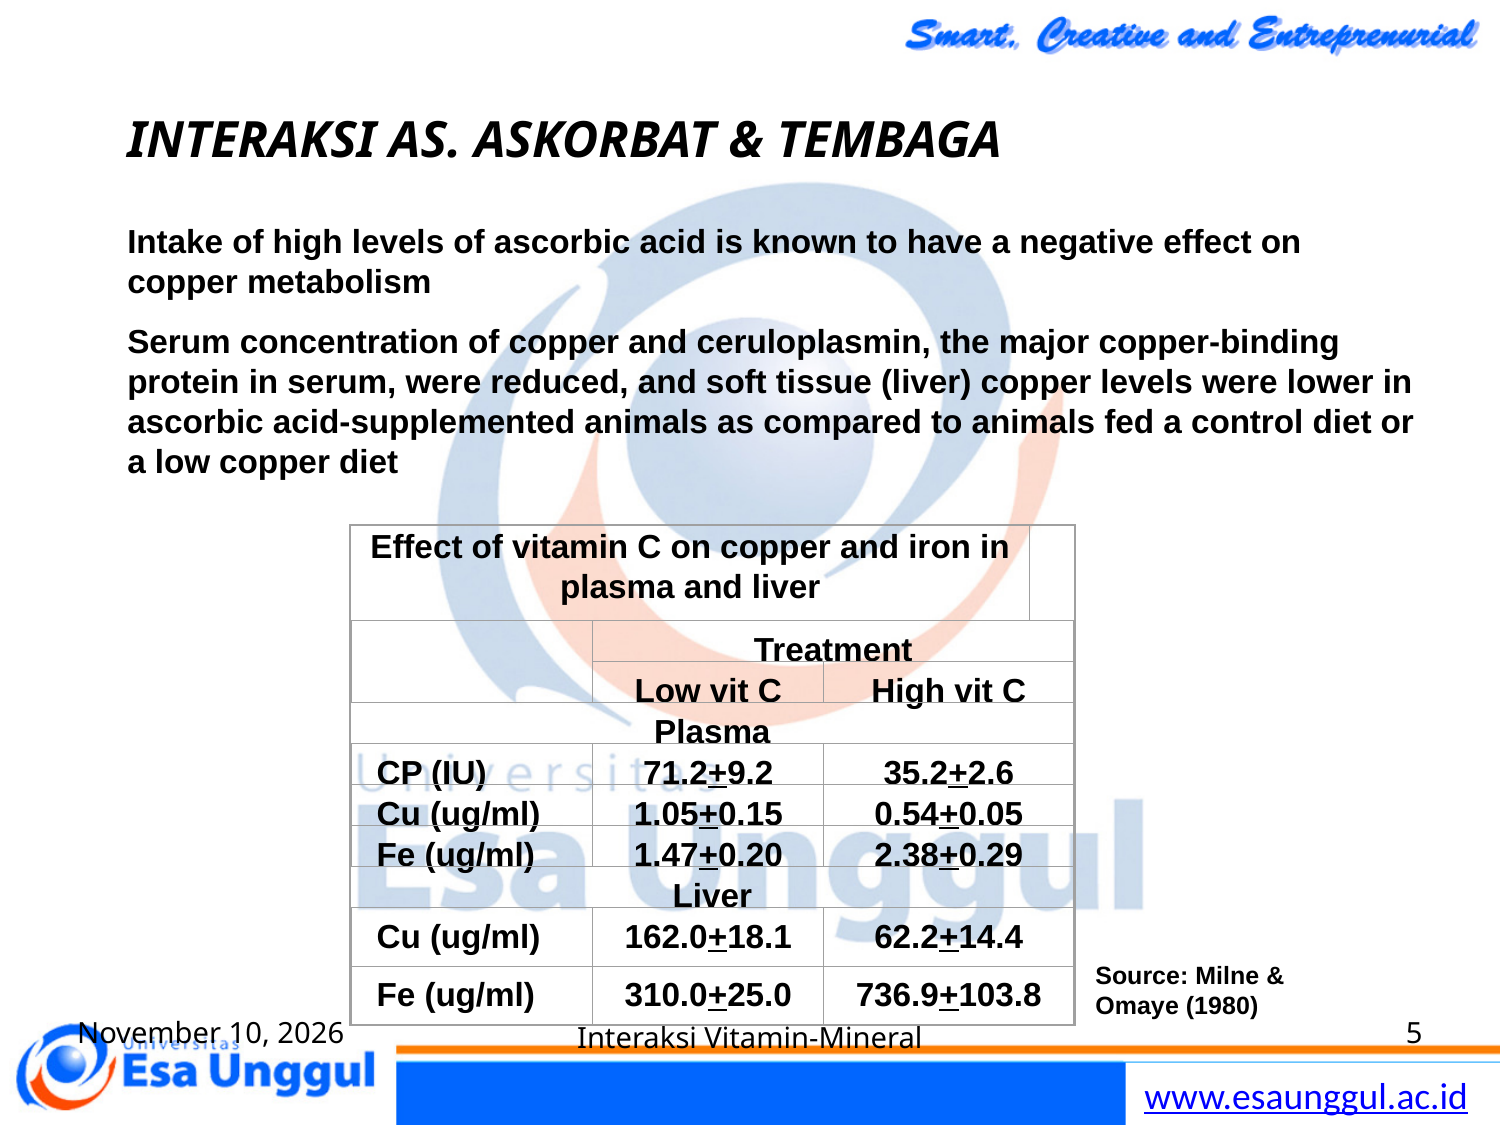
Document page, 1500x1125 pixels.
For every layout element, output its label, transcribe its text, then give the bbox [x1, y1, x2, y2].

picture [0, 0, 1500, 1125]
text_box Source: Milne & Omaye (1980) [1080, 952, 1369, 1027]
text_box Intake of high levels of ascorbic acid is known to have a negative effect on copper metabolism Serum concentration of copper and ceruloplasmin, the major copper-binding protein in serum, were reduced, and soft tissue (liver) copper levels were lower in ascorbic acid-supplemented animals as compared to animals fed a control diet or a low copper diet [112, 212, 1438, 488]
text_box Interaksi Vitamin-Mineral [512, 1035, 988, 1062]
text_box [349, 524, 1076, 1026]
text_box August 20 [62, 986, 375, 1062]
text_box 5 [1124, 986, 1438, 1062]
text_box INTERAKSI AS. ASKORBAT & TEMBAGA [112, 99, 1375, 175]
